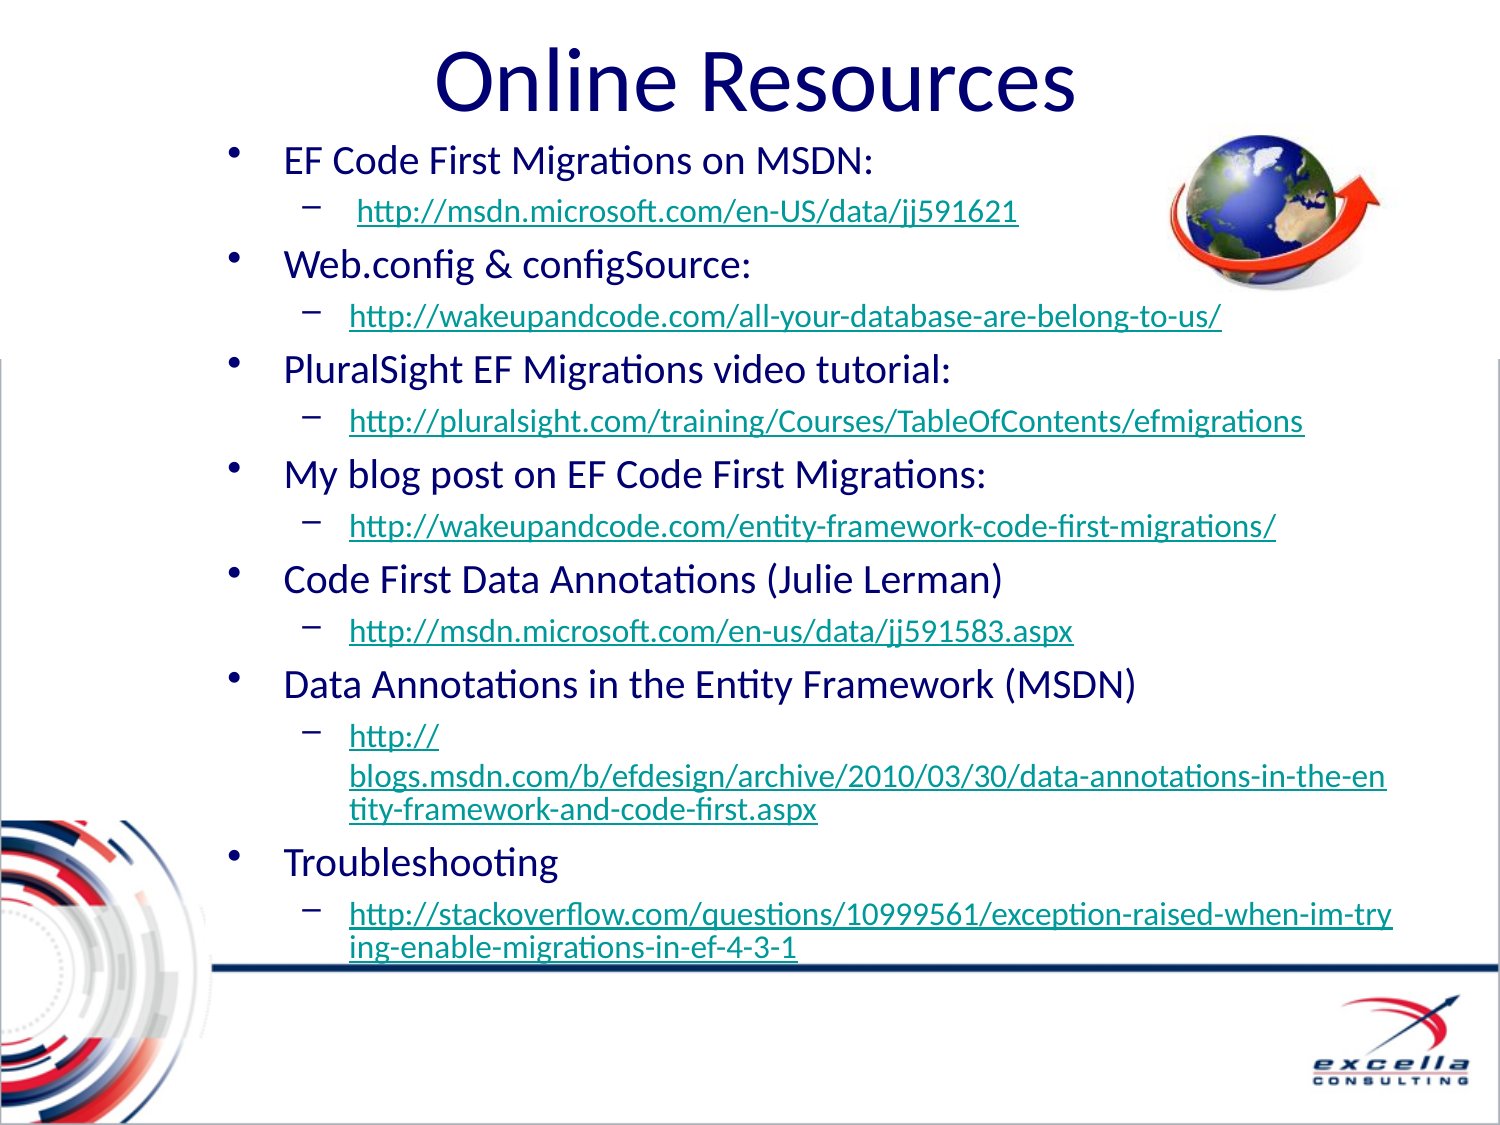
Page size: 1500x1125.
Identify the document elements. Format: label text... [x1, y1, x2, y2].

title Online Resources [99, 12, 1057, 200]
picture [0, 0, 1500, 1125]
list EF Code First Migrations on MSDN: http://msdn.microsoft.com/en-US/data/jj591621 Web.config & configSource: http://wakeupandcode.com/all-your-database-are-belong-to-us/ PluralSight EF Migrations video tutorial: http://pluralsight.com/training/Courses/TableOfContents/efmigrations My blog post on EF Code First Migrations: http://wakeupandcode.com/entity-framework-code-first-migrations/ Code First Data Annotations (Julie Lerman) http://msdn.microsoft.com/en-us/data/jj591583.aspx Data Annotations in the Entity Framework (MSDN) http://blogs.msdn.com/b/efdesign/archive/2010/03/30/data-annotations-in-the-entity-framework-and-code-first.aspx Troubleshooting http://stackoverflow.com/questions/10999561/exception-raised-when-im-trying-enable-migrations-in-ef-4-3-1 [212, 125, 1413, 1013]
